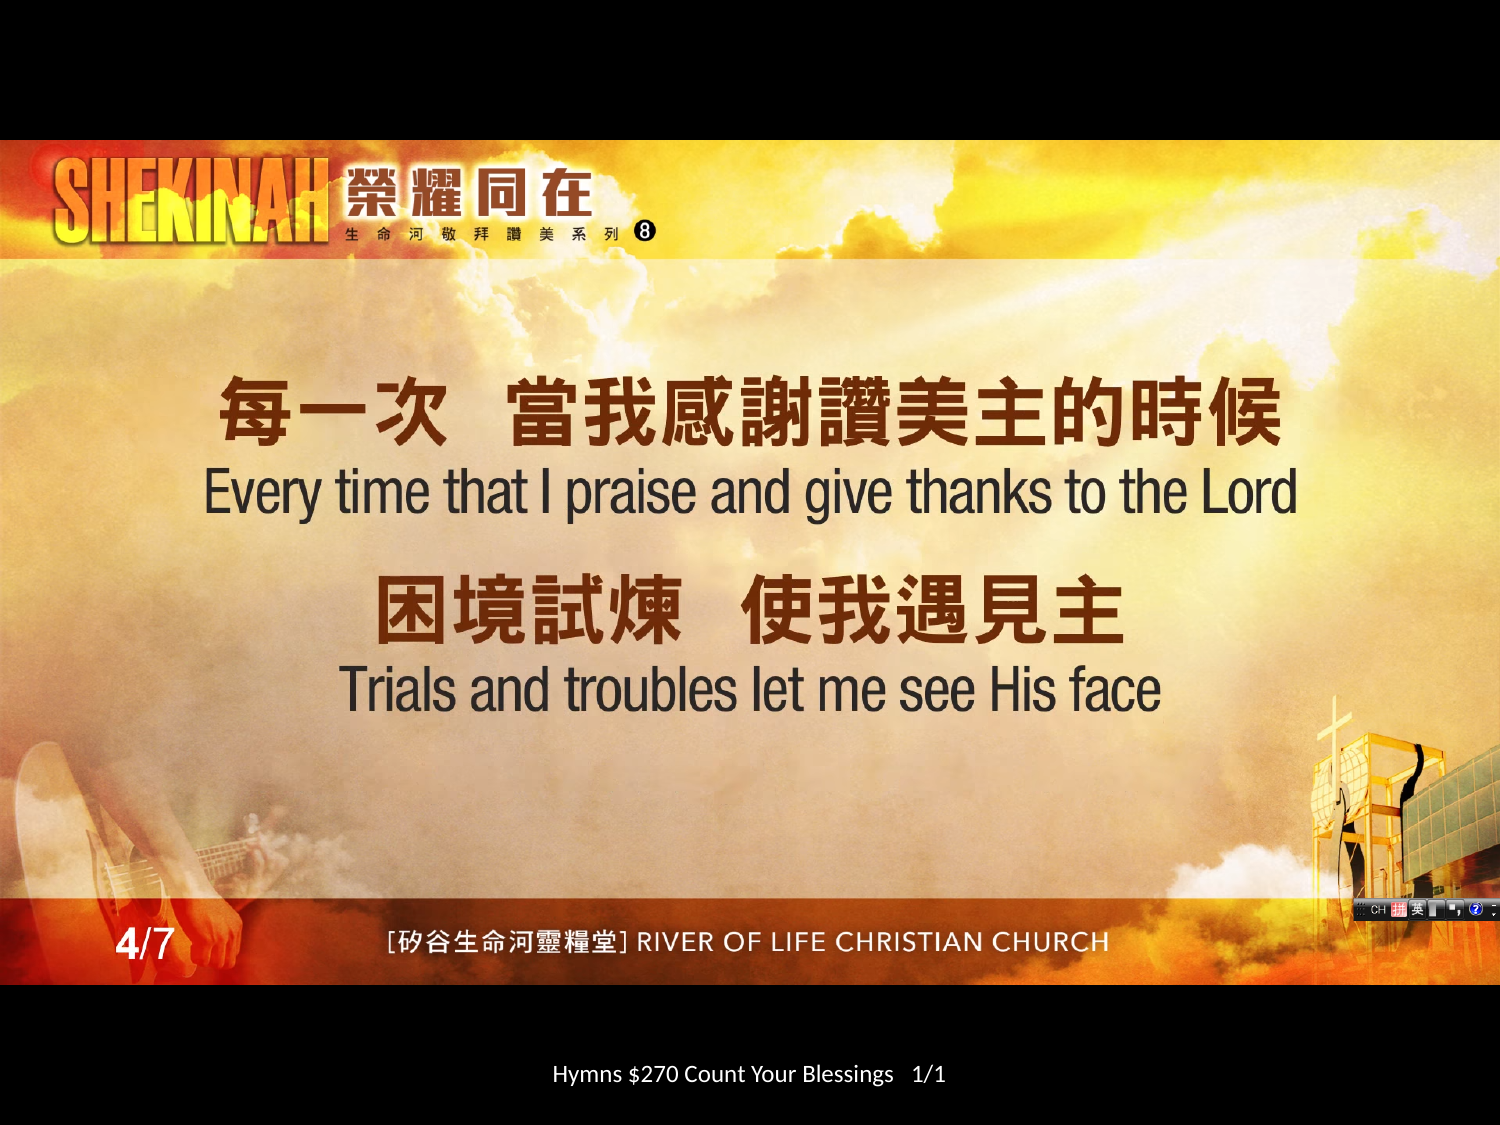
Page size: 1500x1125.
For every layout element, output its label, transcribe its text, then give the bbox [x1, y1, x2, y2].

footer Hymns $270 Count Your Blessings 1/1 [512, 1042, 988, 1103]
picture [0, 140, 1500, 985]
